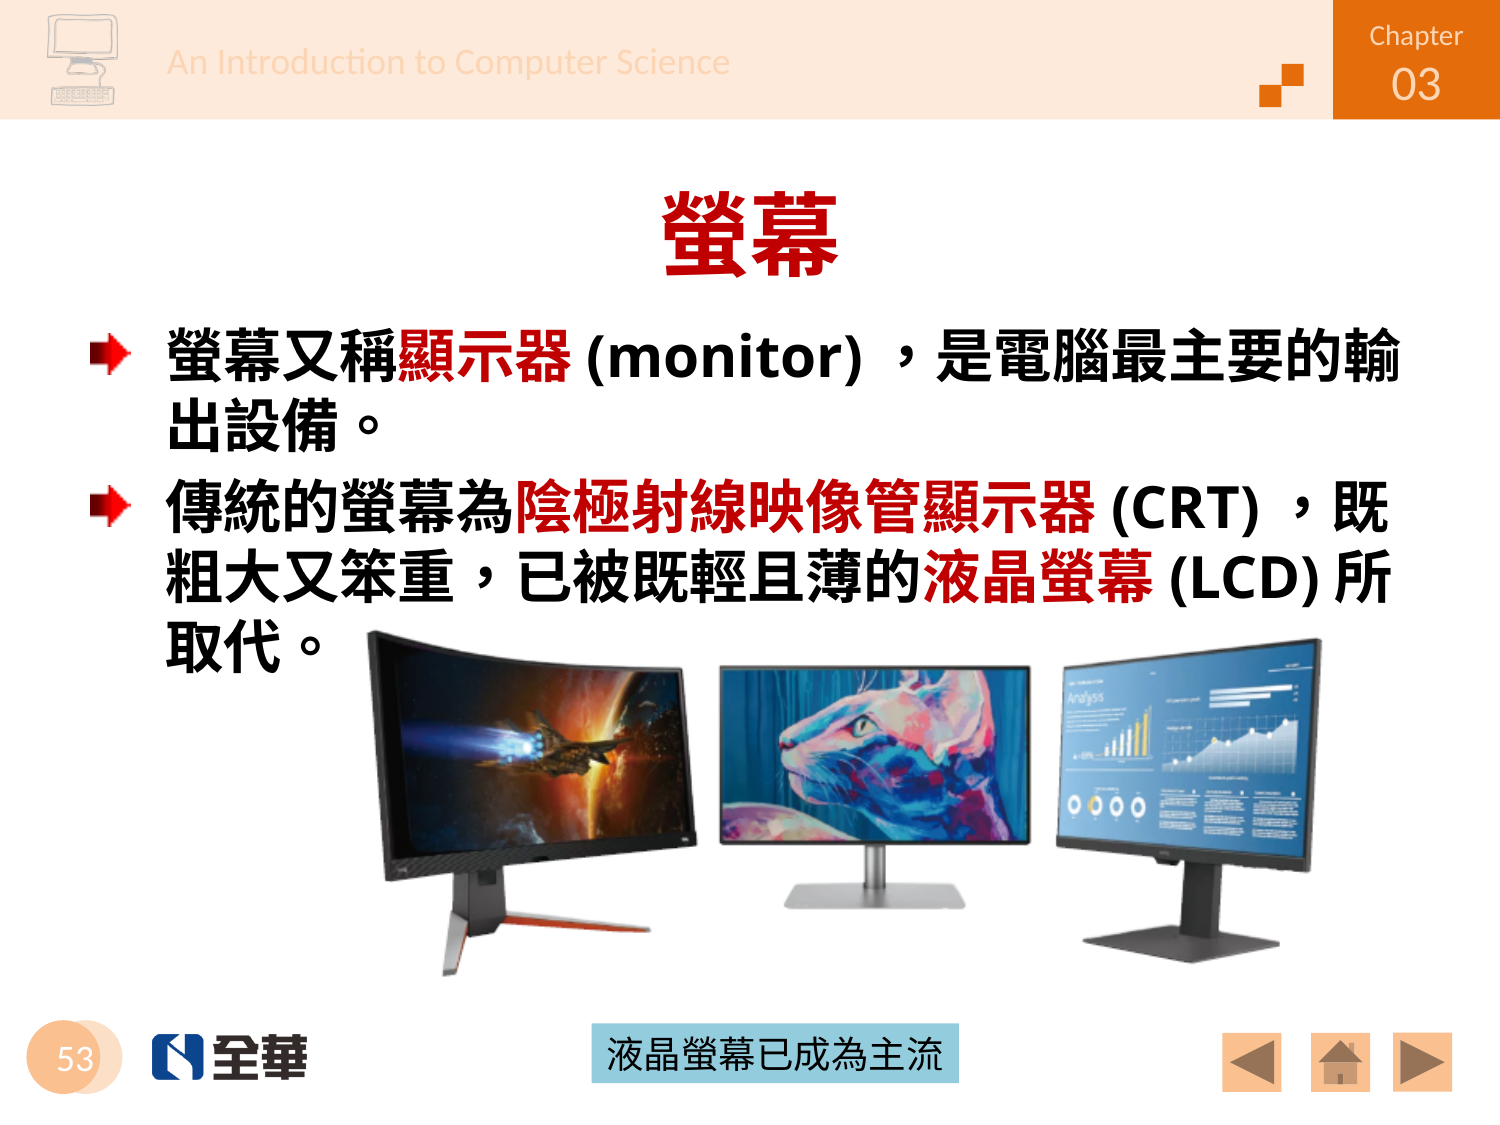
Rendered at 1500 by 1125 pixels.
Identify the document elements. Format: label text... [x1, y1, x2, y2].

text_box 液晶螢幕已成為主流 [591, 1023, 959, 1084]
picture [47, 14, 118, 106]
list 螢幕又稱顯示器(monitor)，是電腦最主要的輸出設備。 傳統的螢幕為陰極射線映像管顯示器(CRT)，既粗大又笨重，已被既輕且薄的液晶螢幕(LCD)所取代。 [75, 311, 1425, 1005]
picture [152, 1034, 307, 1080]
picture [90, 485, 131, 527]
title 螢幕 [75, 138, 1425, 311]
picture [351, 613, 1352, 995]
picture [90, 333, 131, 375]
